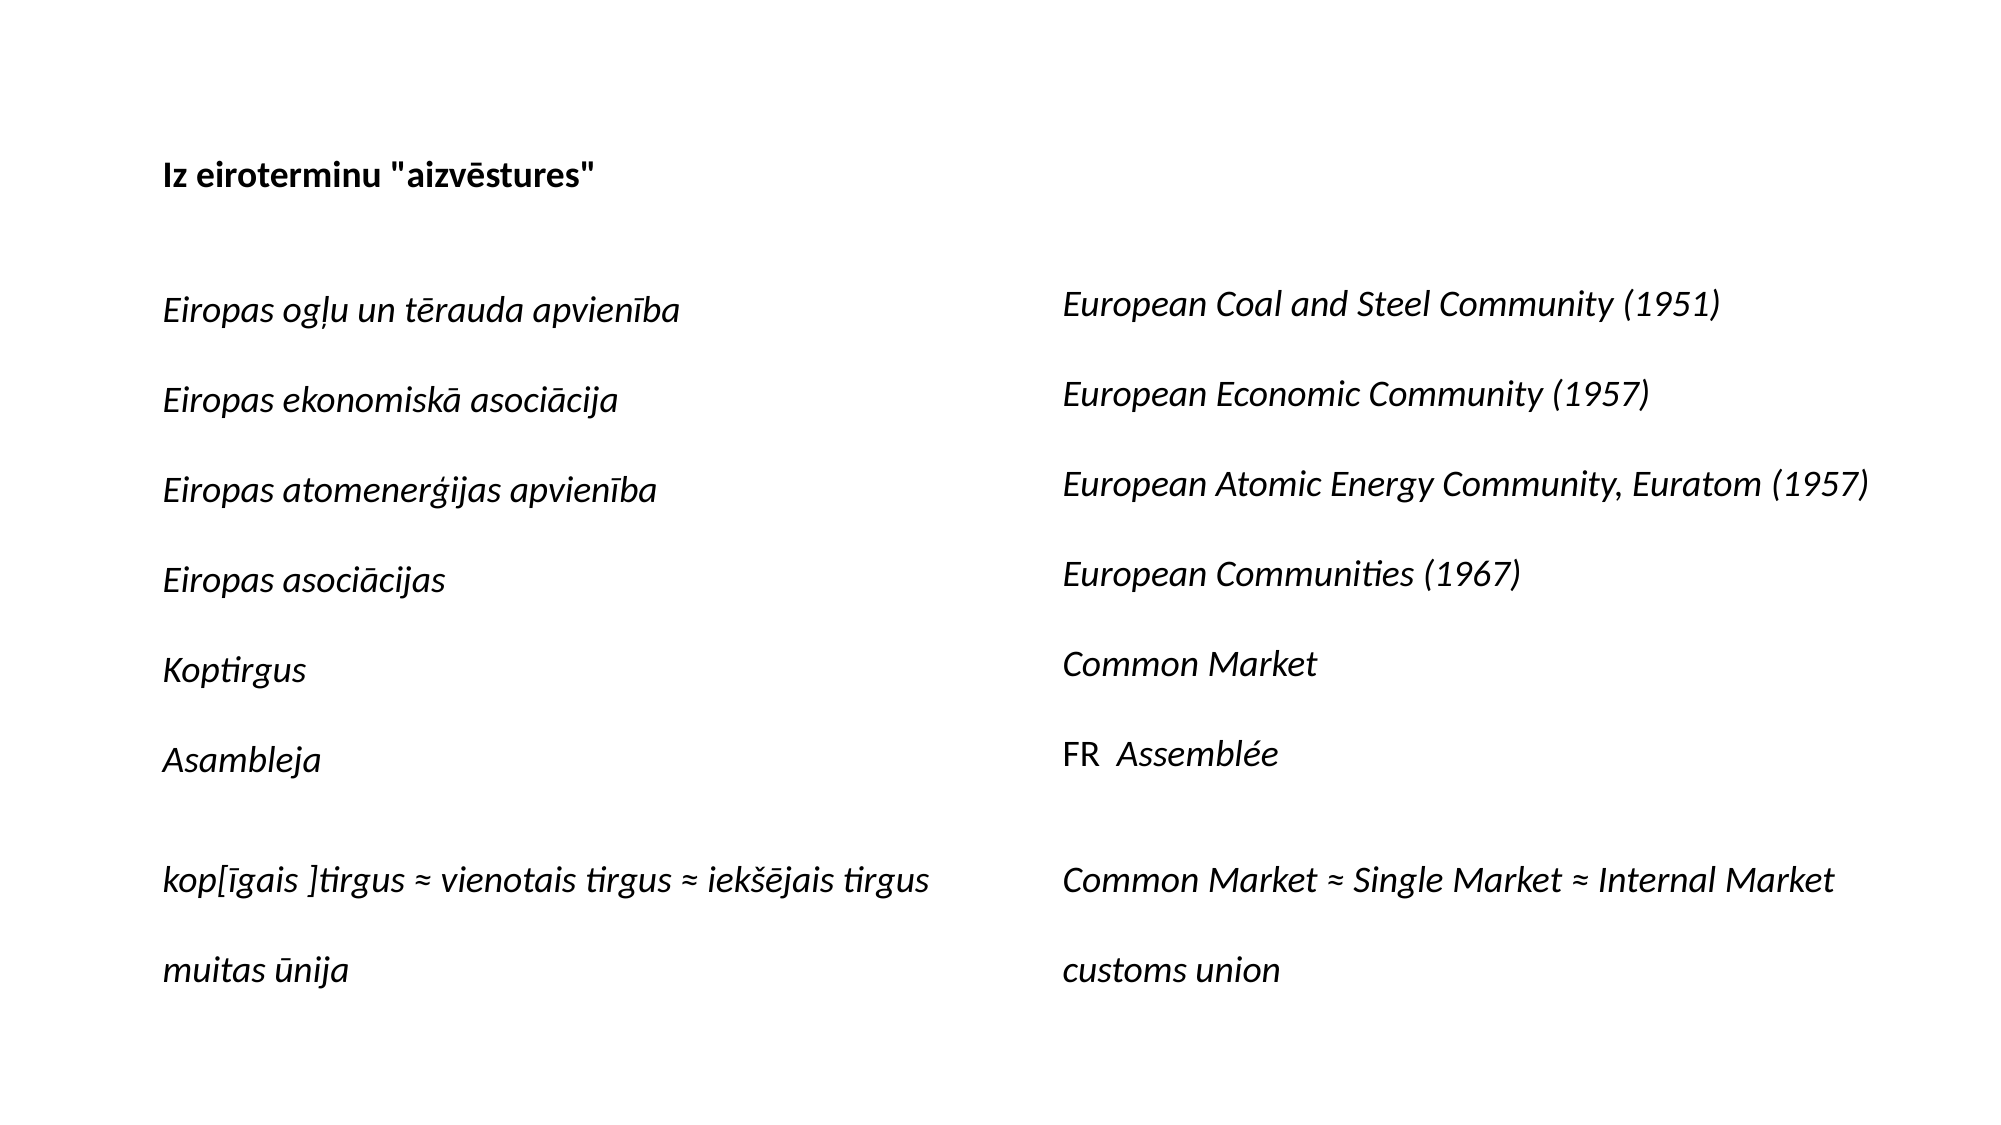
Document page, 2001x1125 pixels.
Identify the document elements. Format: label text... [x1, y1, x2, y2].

text_box European Coal and Steel Community (1951) European Economic Community (1957) European Atomic Energy Community, Euratom (1957) European Communities (1967) Common Market FR Assemblée [1047, 226, 1917, 782]
text_box kop[īgais ]tirgus ≈ vienotais tirgus ≈ iekšējais tirgus Common Market ≈ Single Market ≈ Internal Market muitas ūnija customs union [147, 802, 1952, 998]
text_box Iz eiroterminu "aizvēstures" Eiropas ogļu un tērauda apvienība Eiropas ekonomiskā asociācija Eiropas atomenerģijas apvienība Eiropas asociācijas Koptirgus Asambleja [147, 142, 937, 788]
